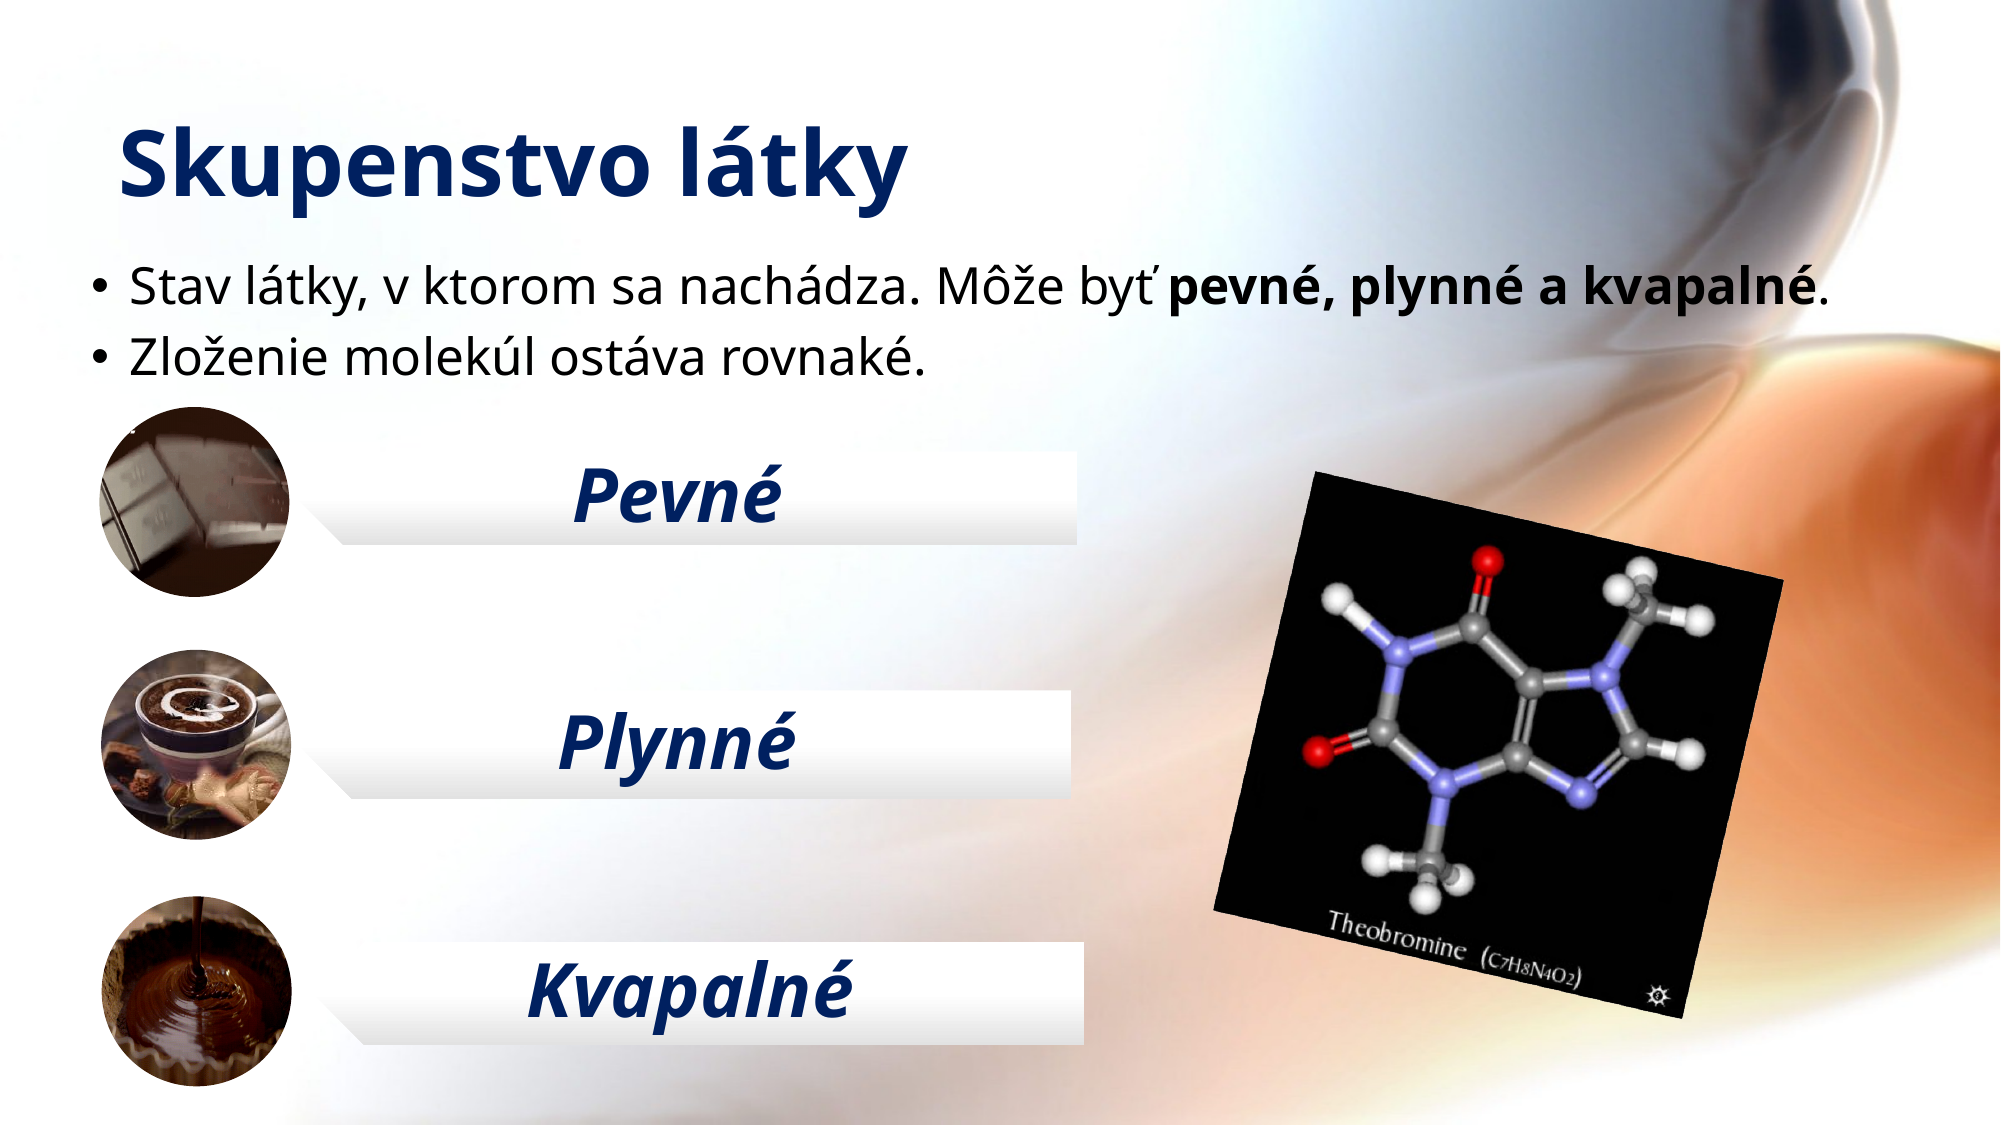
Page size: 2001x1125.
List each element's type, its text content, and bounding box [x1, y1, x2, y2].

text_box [0, 403, 1143, 1087]
title Skupenstvo látky [103, 51, 1829, 252]
list Stav látky, v ktorom sa nachádza. Môže byť pevné, plynné a kvapalné. Zloženie molekúl ostáva rovnaké. [76, 252, 1870, 400]
picture [0, 0, 2001, 1125]
